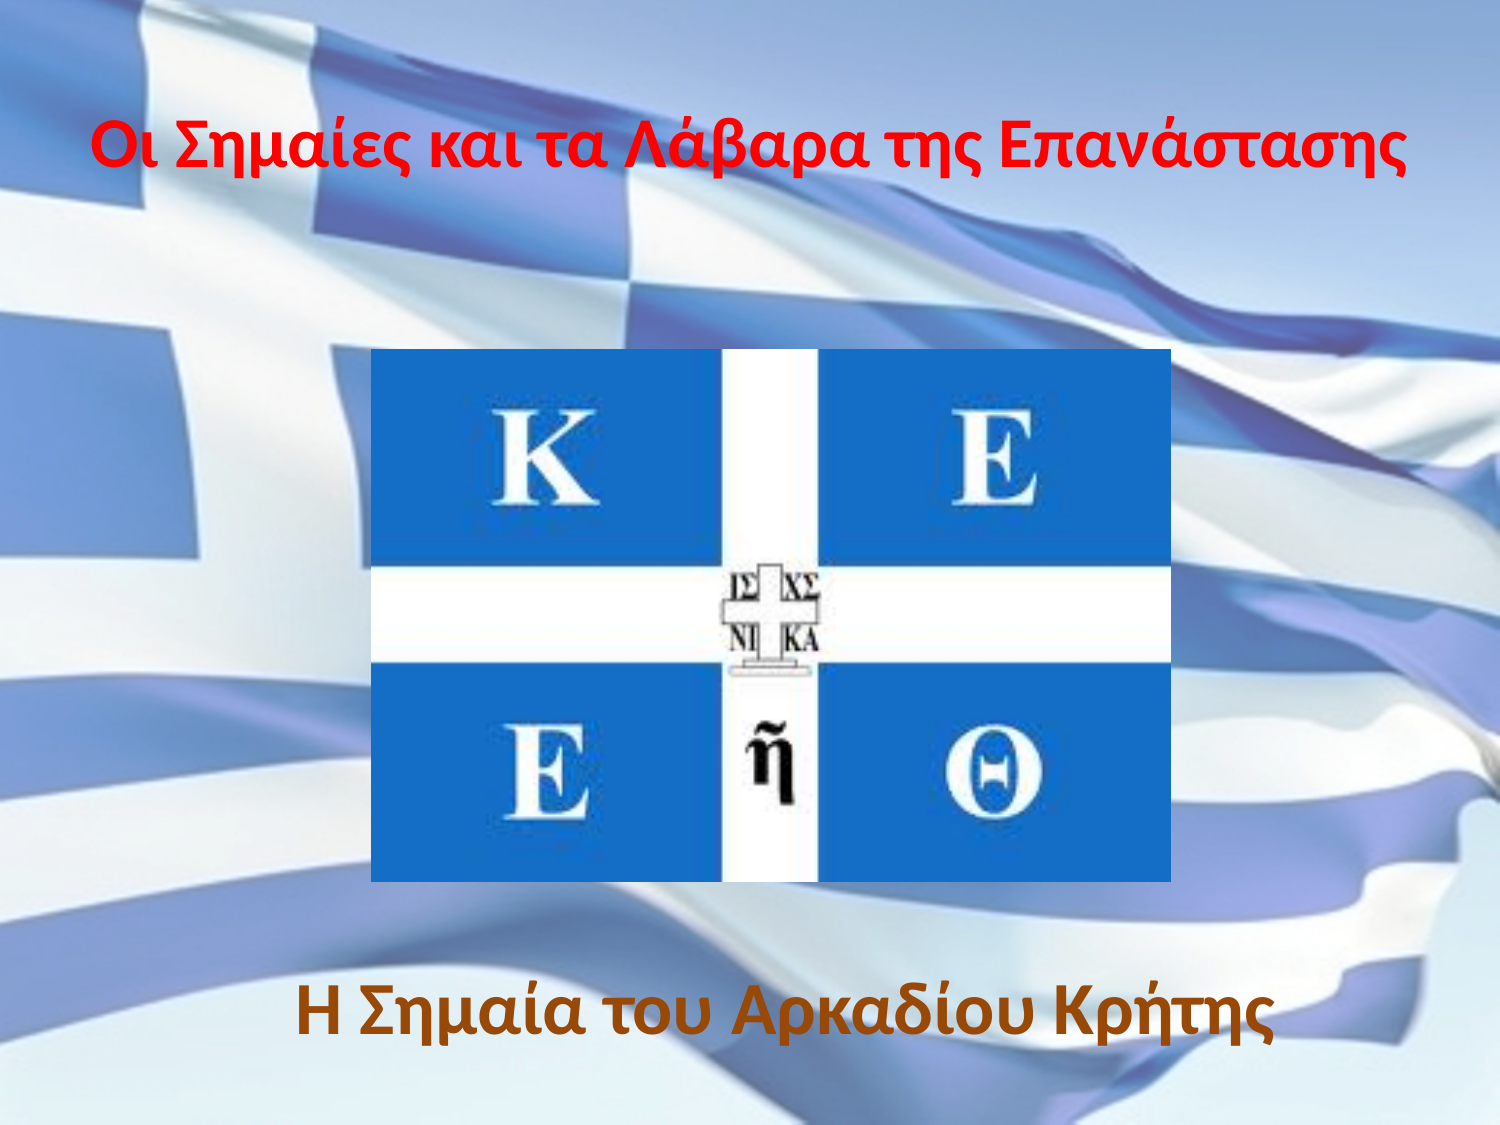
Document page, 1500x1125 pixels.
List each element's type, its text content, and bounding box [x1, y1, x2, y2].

text_box Η Σημαία του Αρκαδίου Κρήτης [242, 952, 1329, 1057]
picture [371, 349, 1171, 882]
title Οι Σημαίες και τα Λάβαρα της Επανάστασης [75, 45, 1425, 233]
